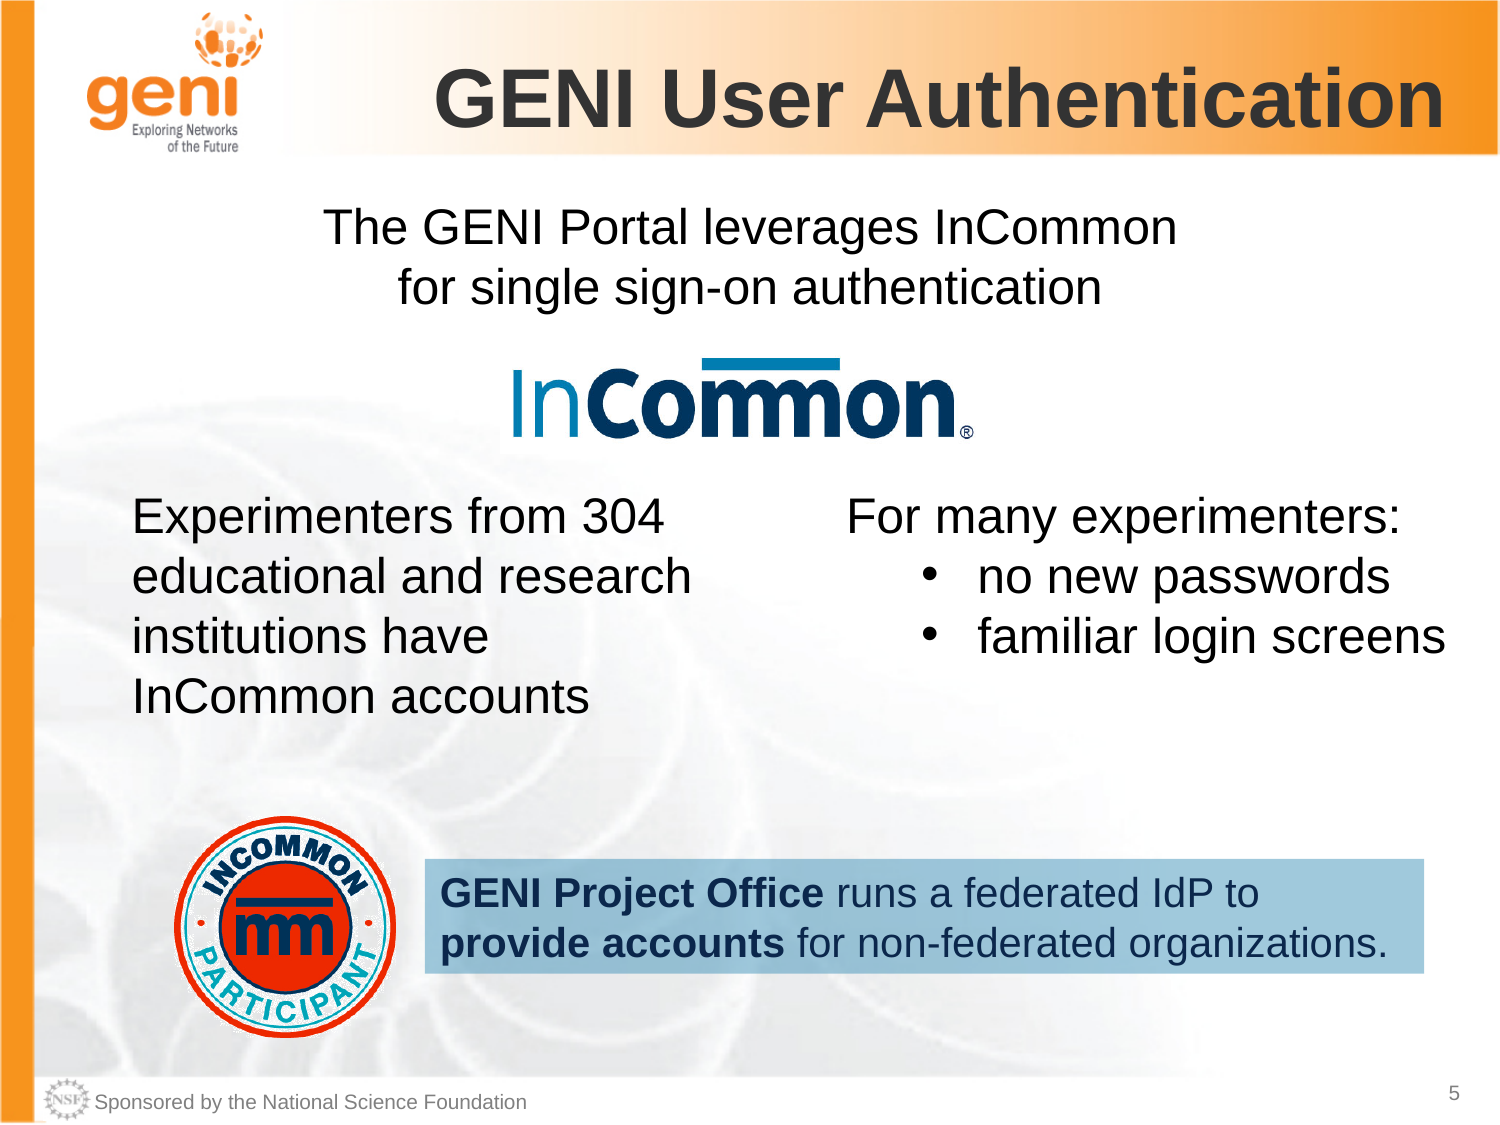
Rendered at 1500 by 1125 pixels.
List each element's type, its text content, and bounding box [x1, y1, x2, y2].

text_box The GENI Portal leverages InCommon for single sign-on authentication [291, 187, 1209, 323]
picture [0, 0, 1500, 1125]
title GENI User Authentication [112, 0, 1463, 188]
text_box GENI Project Office runs a federated IdP to provide accounts for non-federated organizations. [424, 858, 1425, 974]
text_box Experimenters from 304 educational and research institutions have InCommon accounts [116, 475, 747, 731]
text_box For many experimenters: no new passwords familiar login screens [831, 475, 1462, 671]
